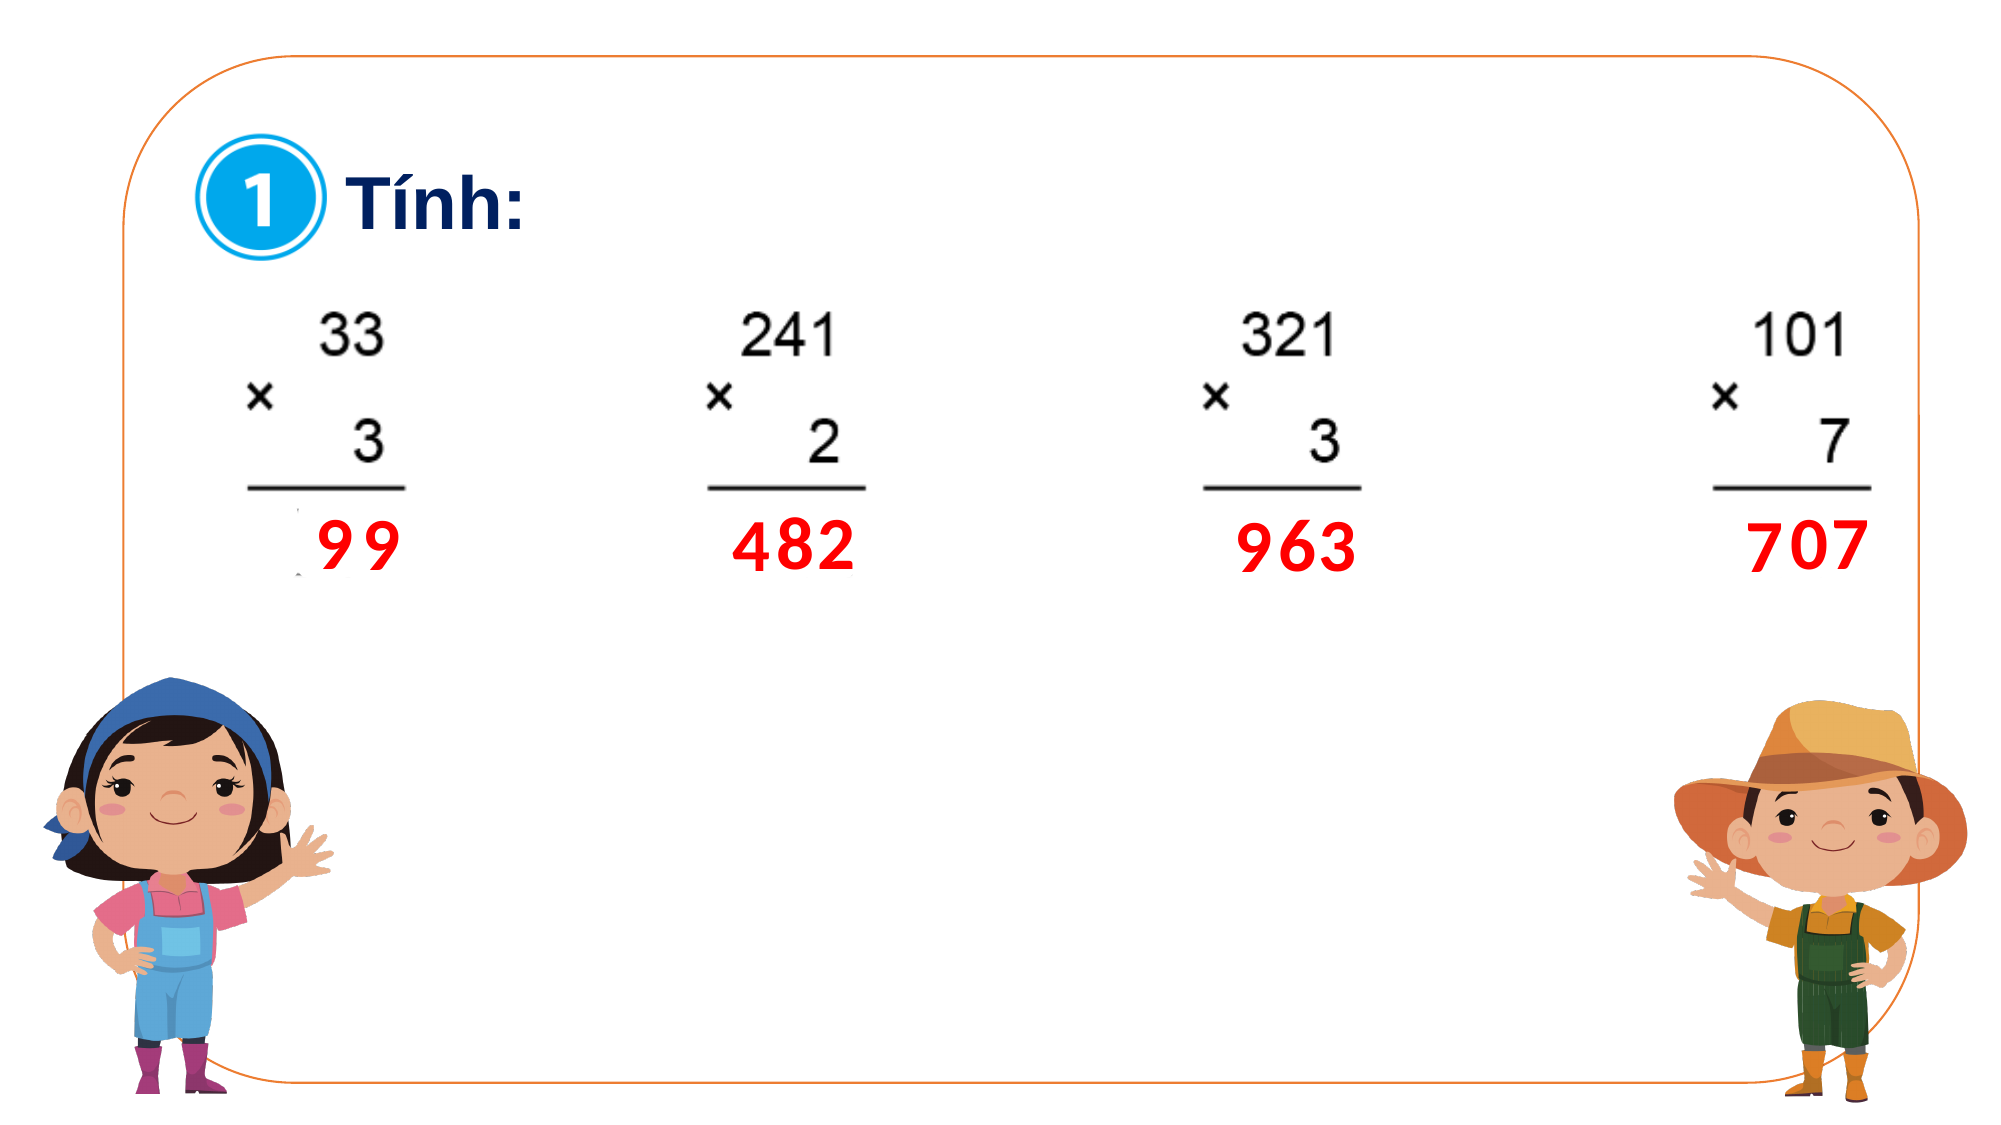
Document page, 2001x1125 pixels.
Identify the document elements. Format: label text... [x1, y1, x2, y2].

picture [176, 117, 1898, 604]
text_box [122, 55, 1920, 1084]
picture [0, 651, 399, 1094]
picture [1584, 668, 2000, 1125]
text_box Tính: [336, 147, 585, 252]
